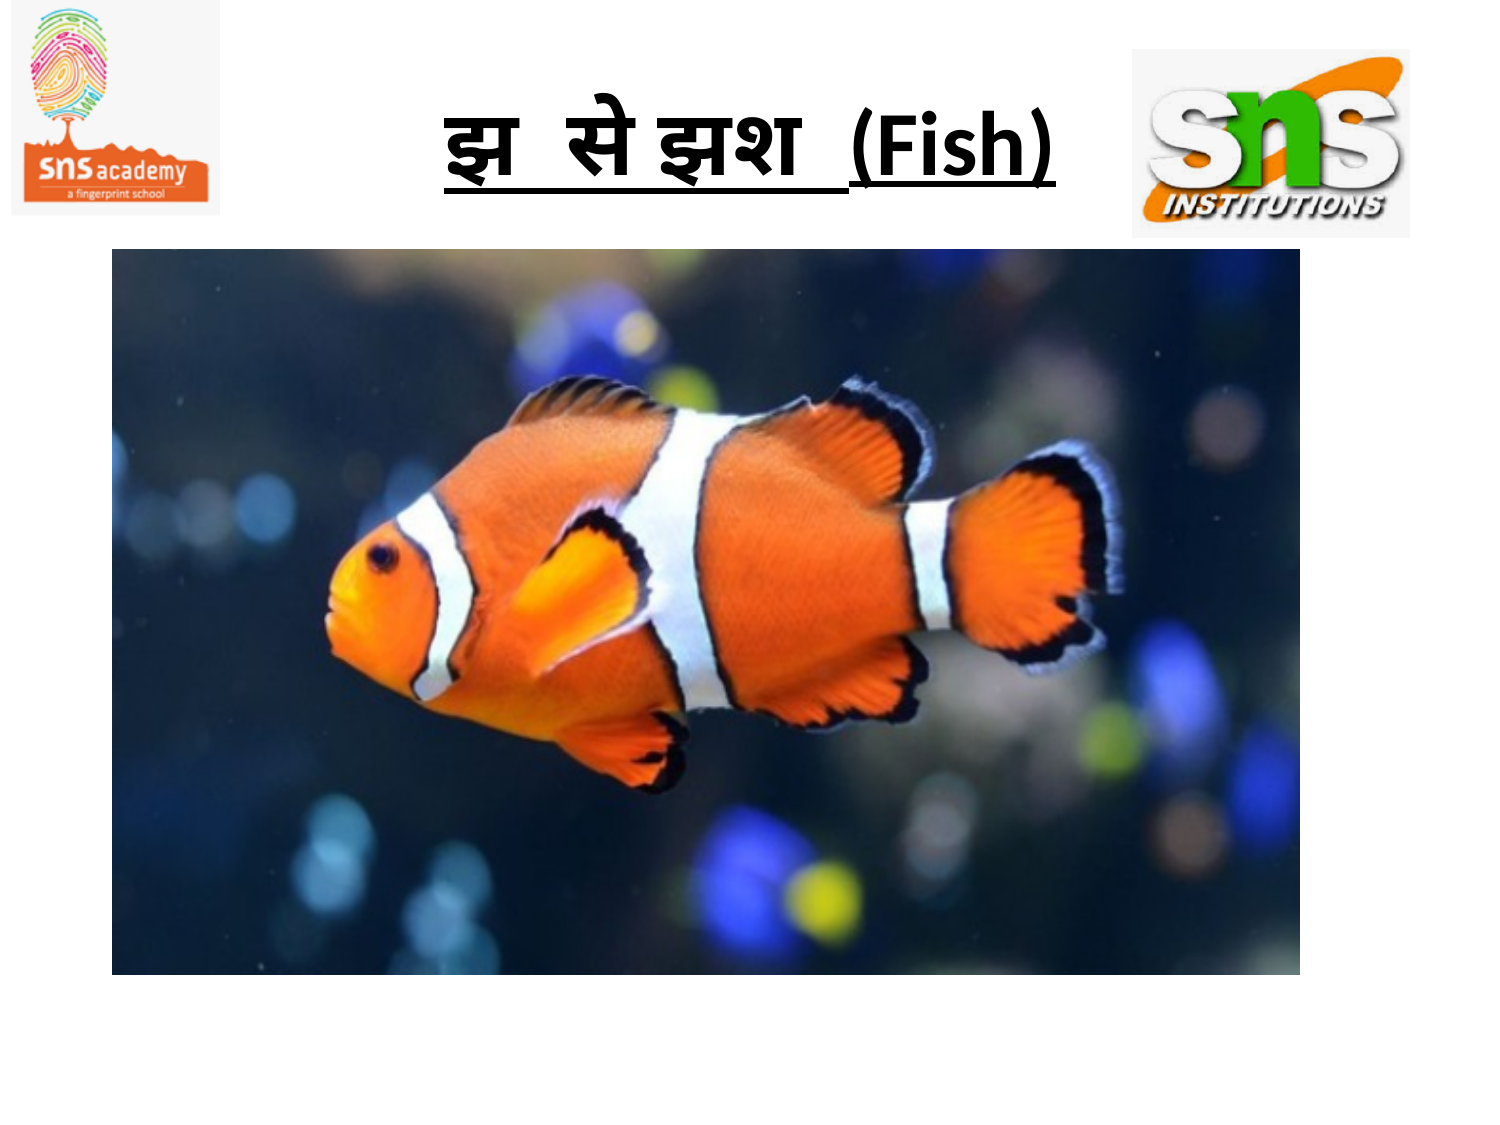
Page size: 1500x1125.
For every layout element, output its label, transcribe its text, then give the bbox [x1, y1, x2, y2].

title झ से झश (Fish) [75, 45, 1425, 233]
picture [0, 0, 226, 221]
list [112, 249, 1301, 976]
picture [1124, 49, 1426, 238]
